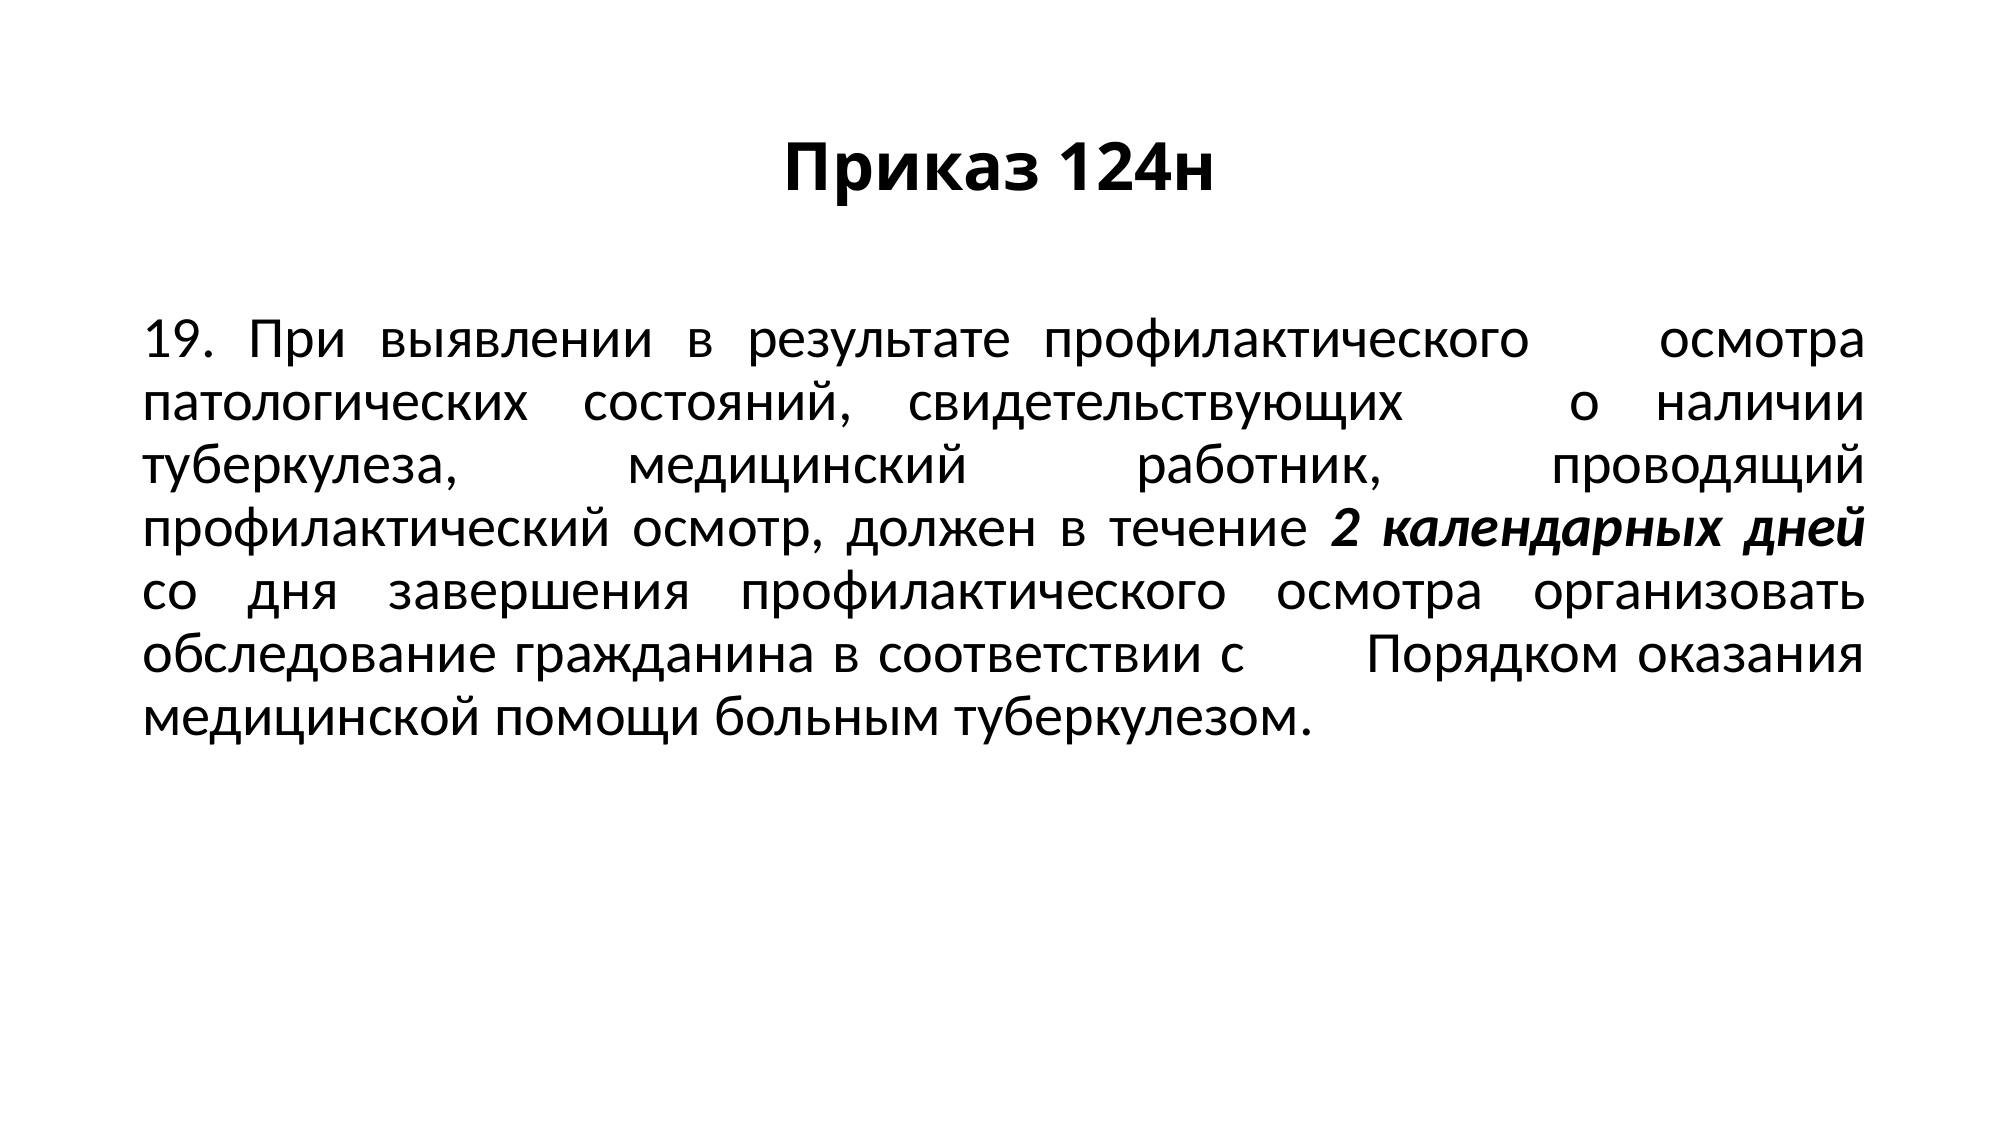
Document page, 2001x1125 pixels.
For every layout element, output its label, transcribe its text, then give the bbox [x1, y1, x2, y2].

title Приказ 124н [137, 59, 1863, 278]
list 19. При выявлении в результате профилактического осмотра патологических состояний, свидетельствующих о наличии туберкулеза, медицинский работник, проводящий профилактический осмотр, должен в течение 2 календарных дней со дня завершения профилактического осмотра организовать обследование гражданина в соответствии с Порядком оказания медицинской помощи больным туберкулезом. [127, 299, 1882, 1014]
